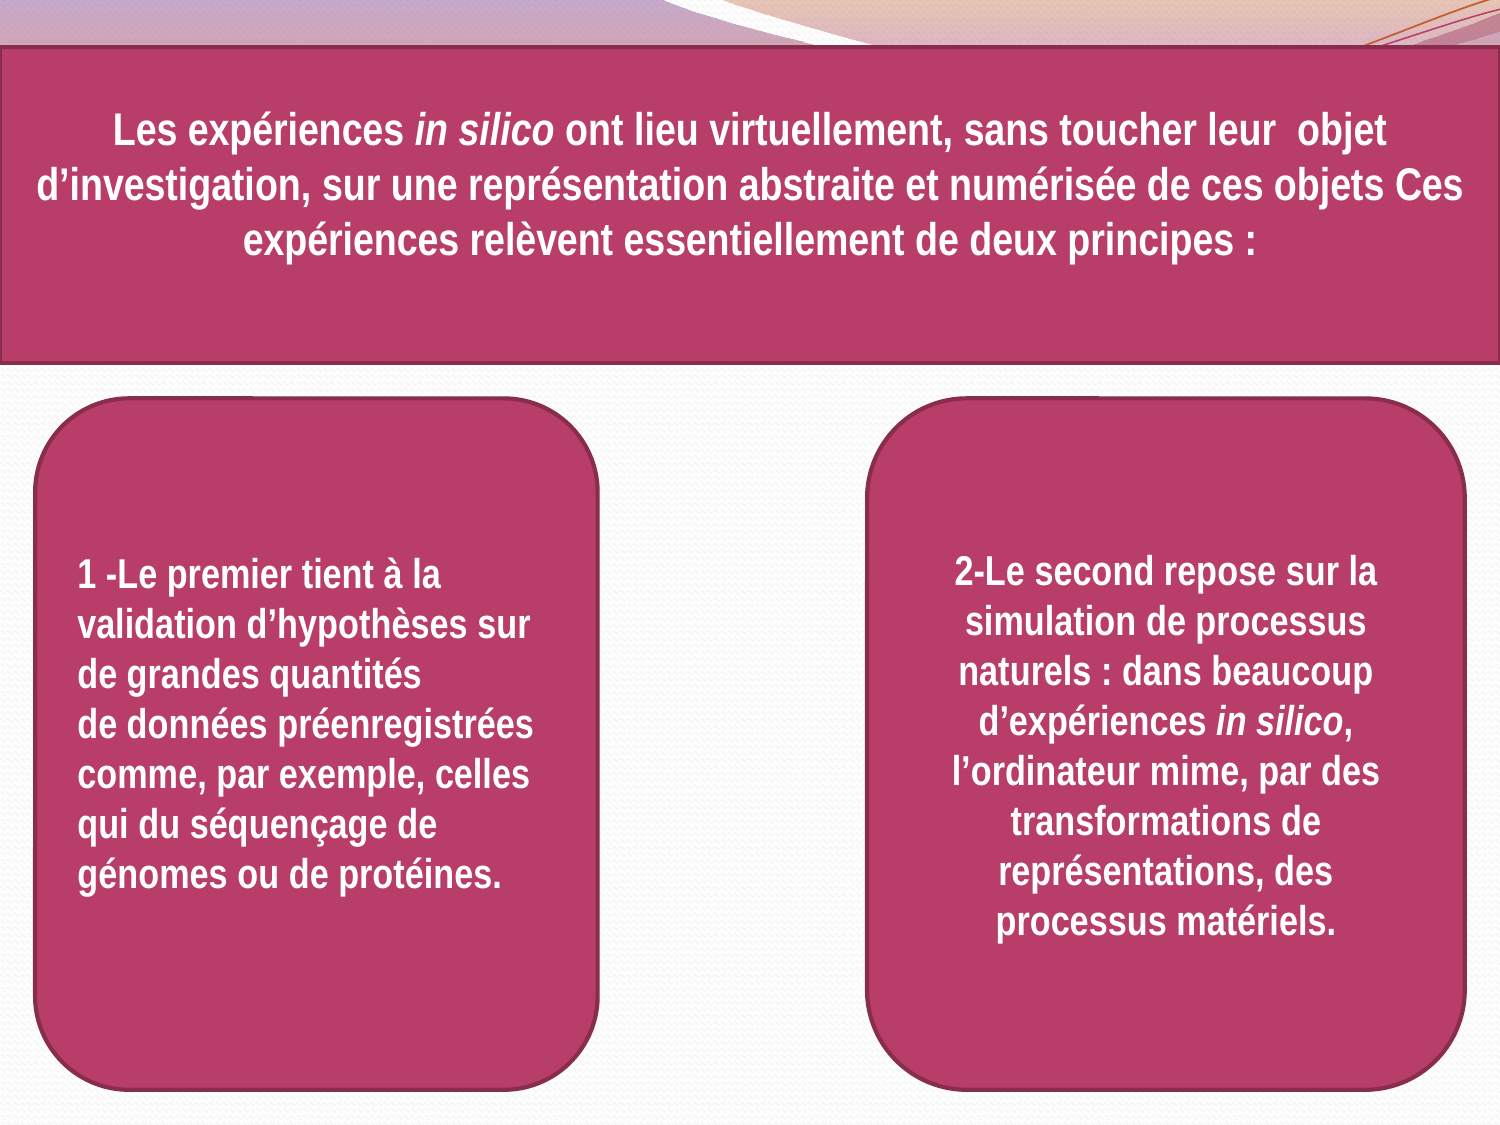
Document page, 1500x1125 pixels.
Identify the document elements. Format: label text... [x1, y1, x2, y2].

text_box Les expériences in silico ont lieu virtuellement, sans toucher leur objet d’investigation, sur une représentation abstraite et numérisée de ces objets Ces expériences relèvent essentiellement de deux principes : [0, 45, 1500, 365]
text_box 2-Le second repose sur la simulation de processus naturels : dans beaucoup d’expériences in silico, l’ordinateur mime, par des transformations de représentations, des processus matériels. [864, 396, 1467, 1092]
text_box 1 -Le premier tient à la validation d’hypothèses sur de grandes quantités de données préenregistrées comme, par exemple, celles qui du séquençage de génomes ou de protéines. [32, 396, 600, 1092]
